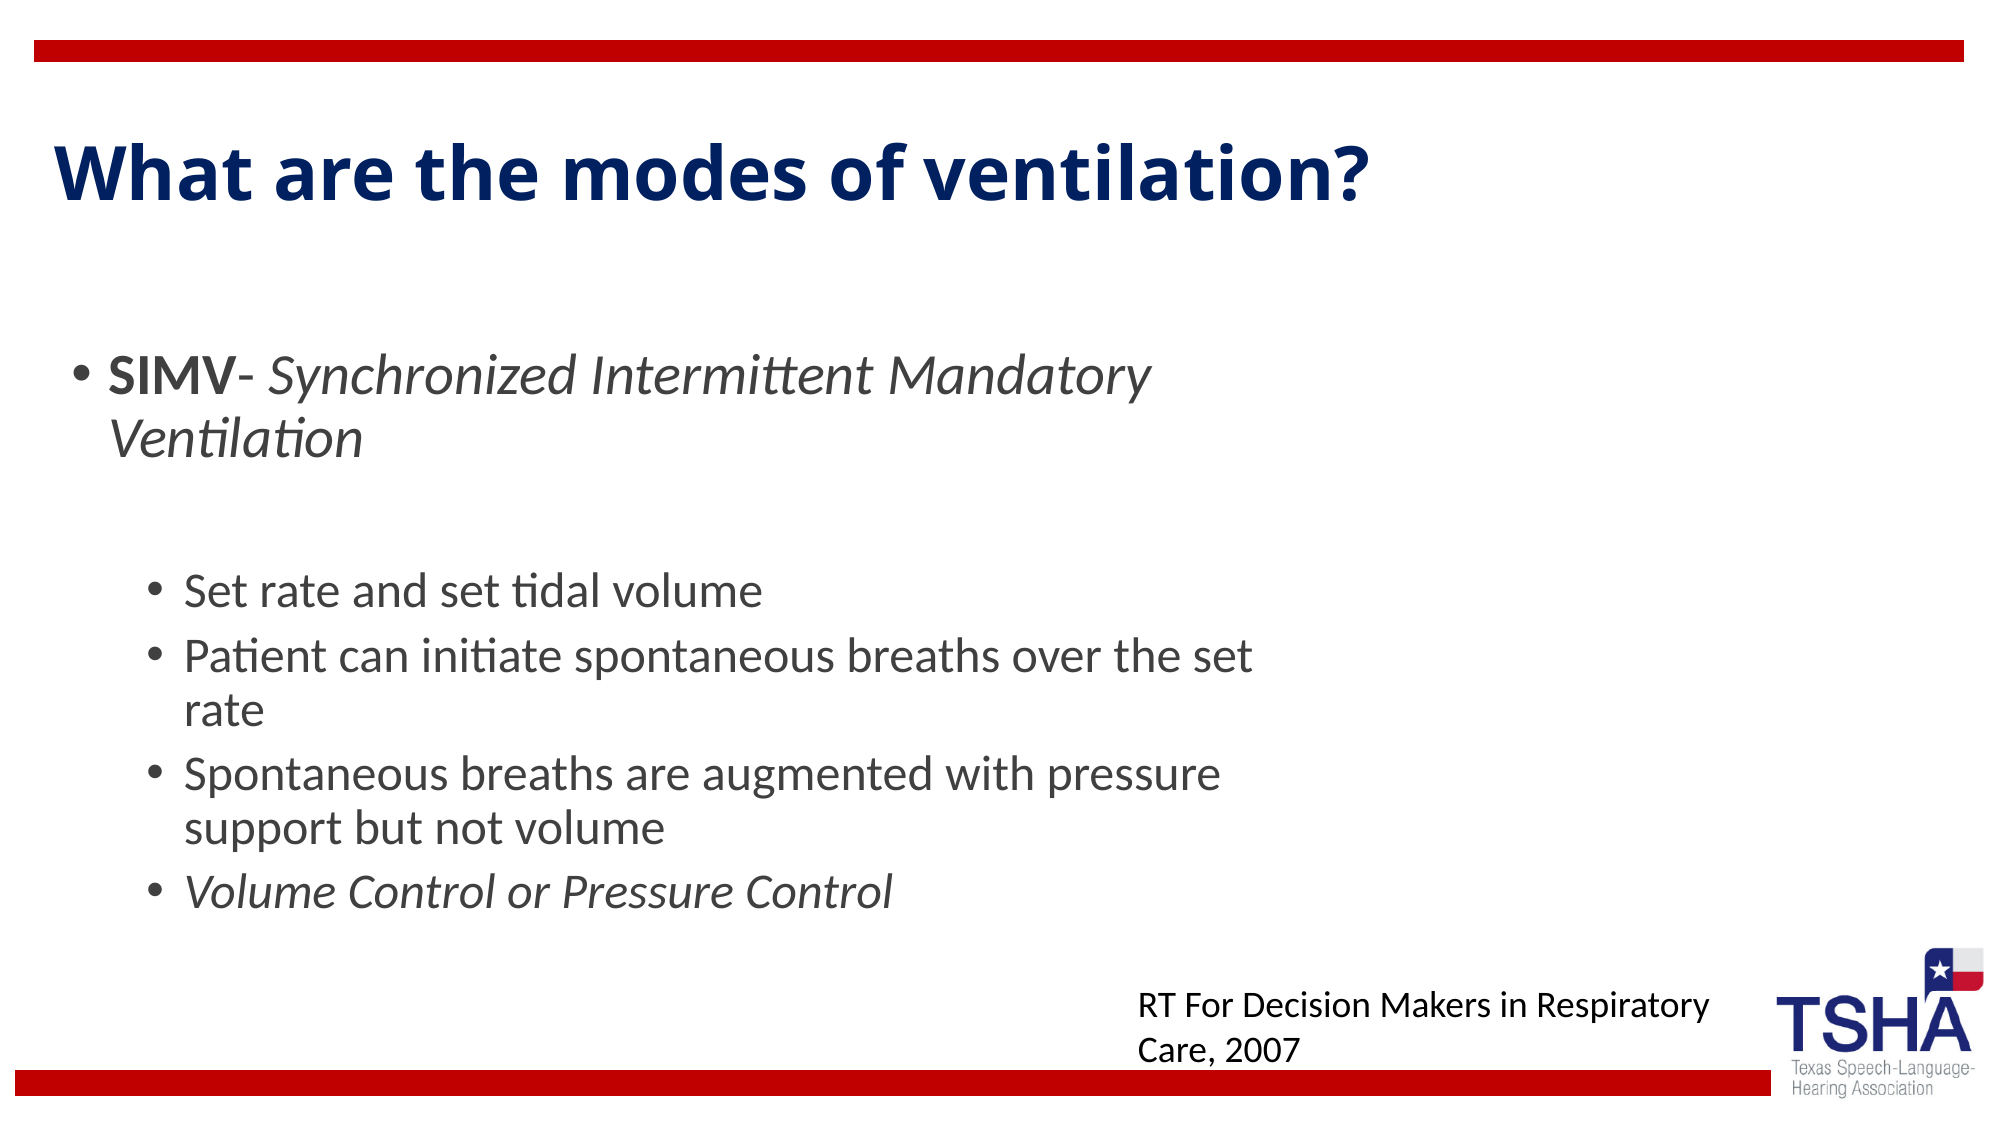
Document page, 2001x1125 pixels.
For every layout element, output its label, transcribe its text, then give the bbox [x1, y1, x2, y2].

list SIMV- Synchronized Intermittent Mandatory Ventilation Set rate and set tidal volume Patient can initiate spontaneous breaths over the set rate Spontaneous breaths are augmented with pressure support but not volume Volume Control or Pressure Control [56, 246, 1272, 928]
title What are the modes of ventilation? [39, 67, 1765, 286]
text_box RT For Decision Makers in Respiratory Care, 2007 [1123, 972, 1726, 1122]
picture [1757, 919, 2000, 1125]
